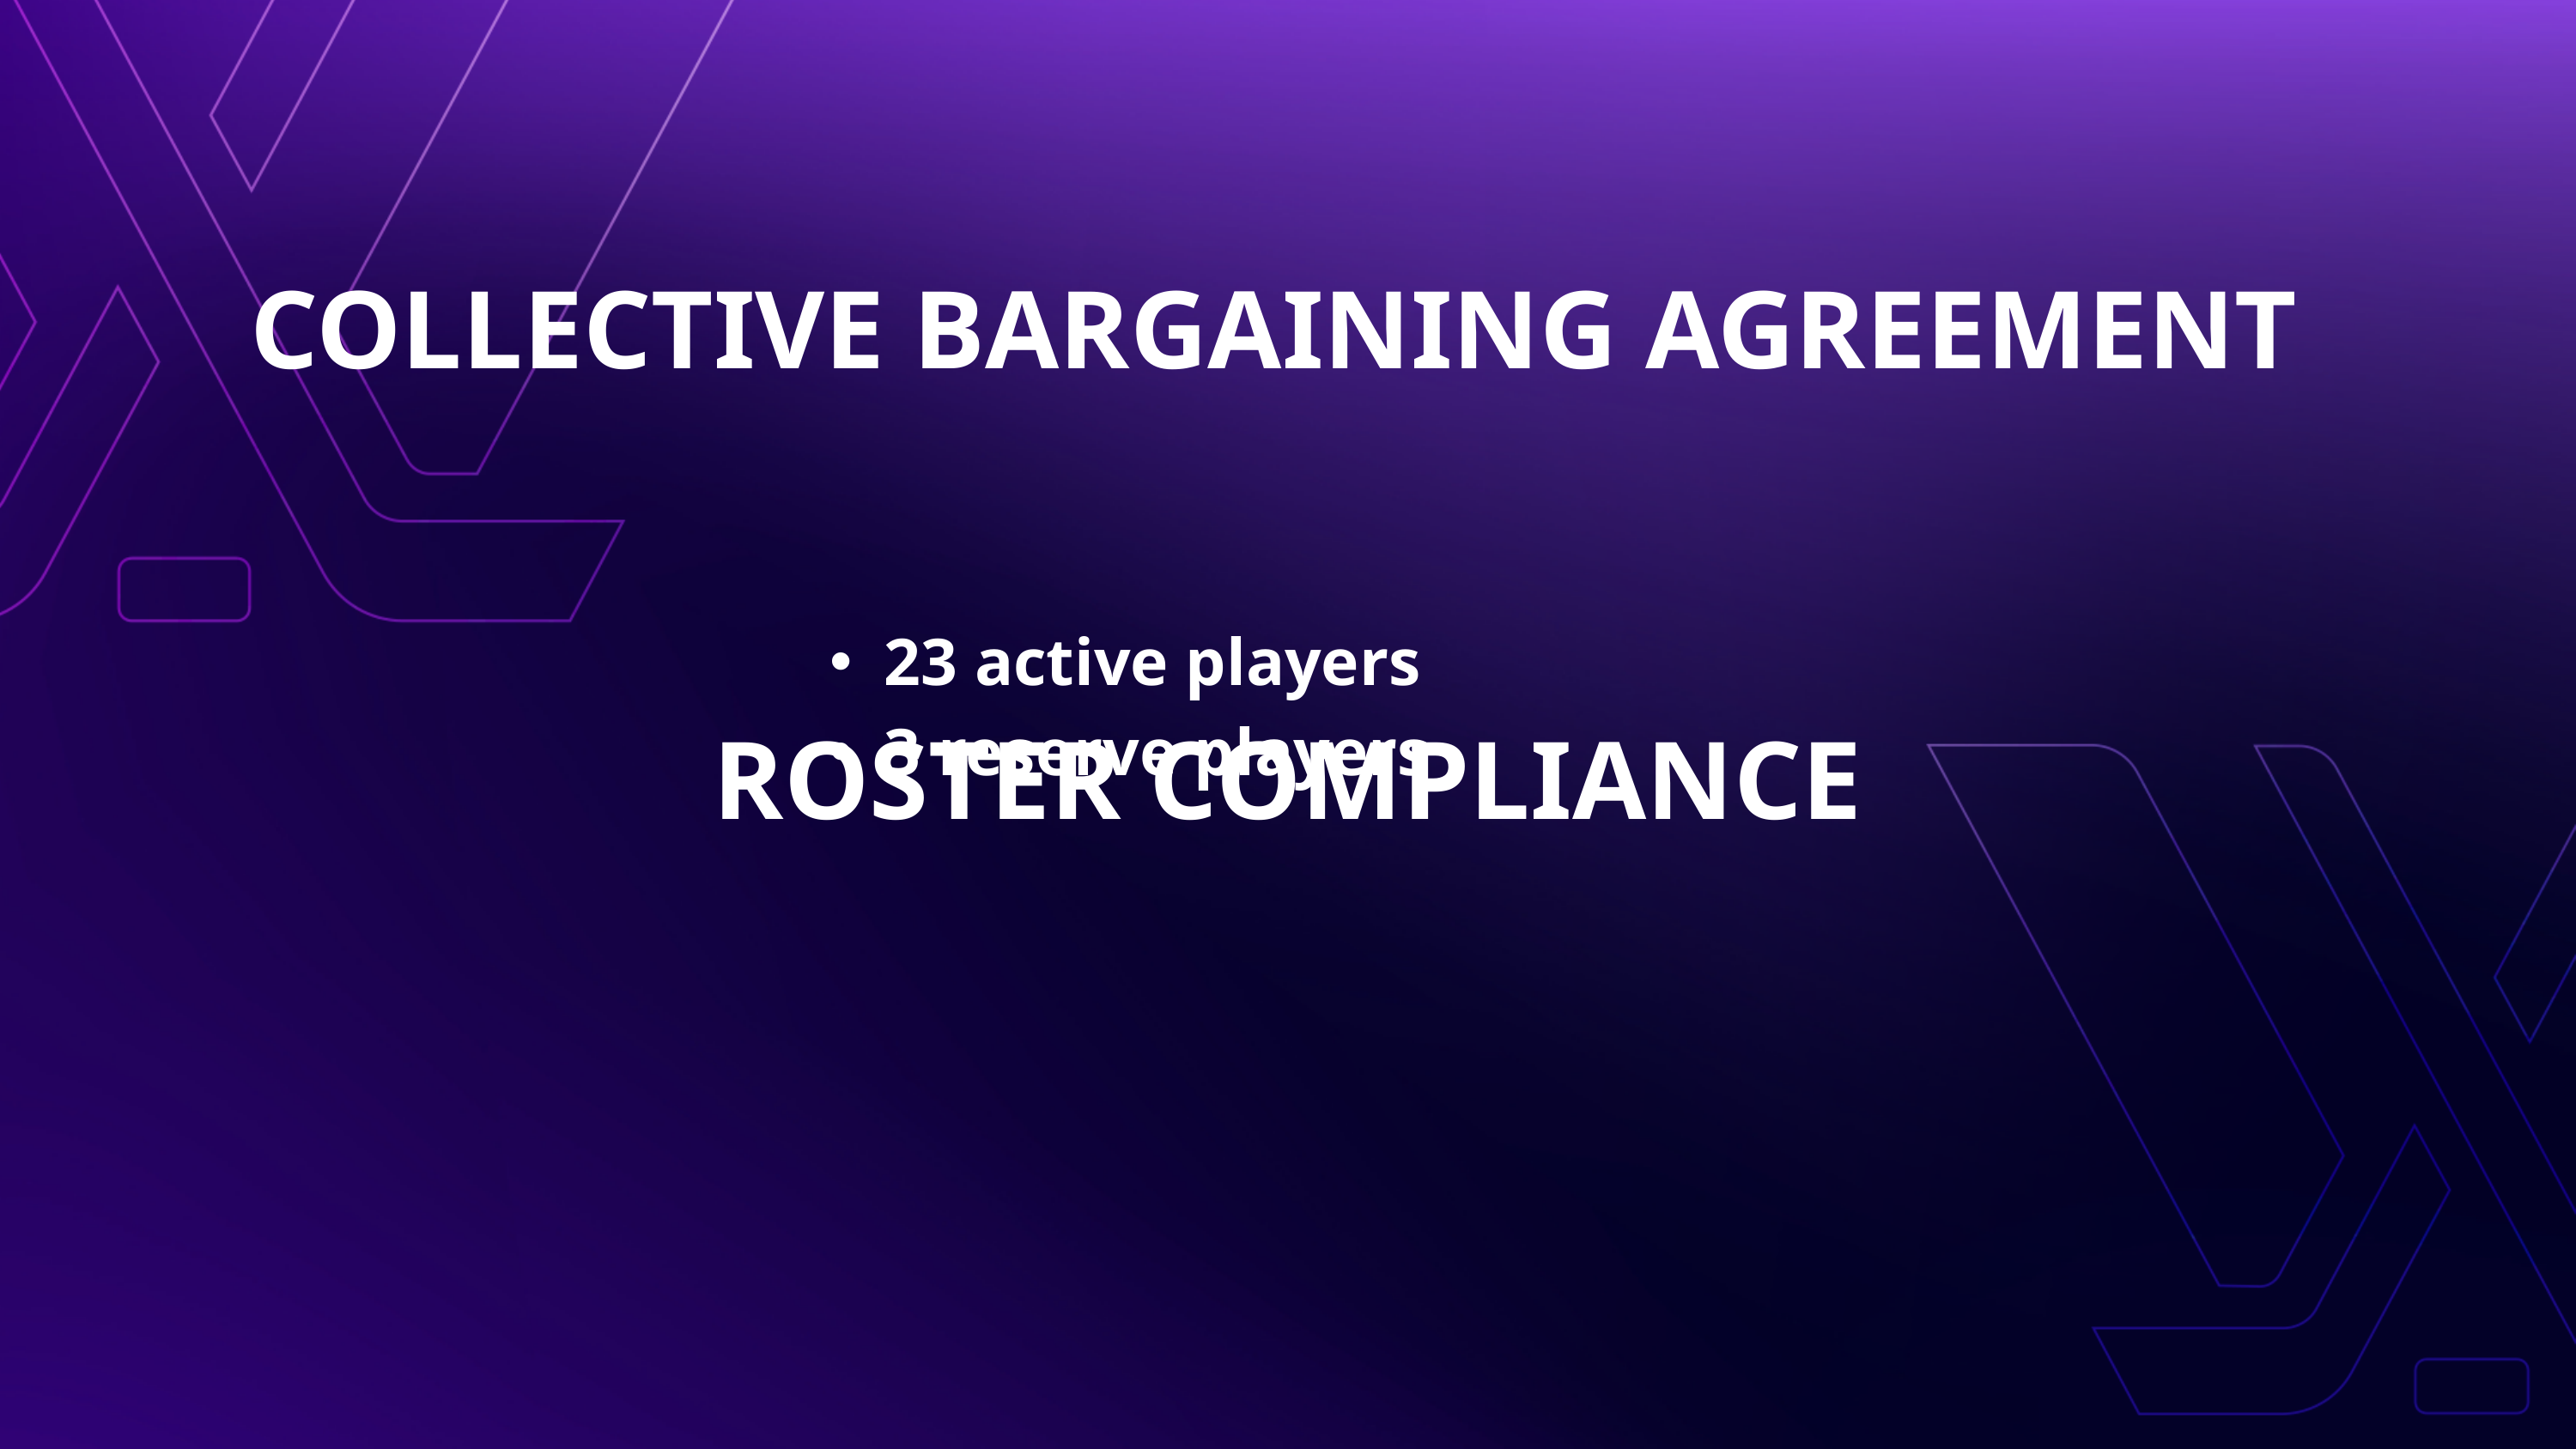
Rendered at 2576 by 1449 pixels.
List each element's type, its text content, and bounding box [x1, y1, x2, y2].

text_box 23 active players 3 reserve players [775, 609, 1801, 789]
text_box COLLECTIVE BARGAINING AGREEMENT ROSTER COMPLIANCE [144, 239, 2432, 841]
text_box [0, 0, 2576, 1449]
